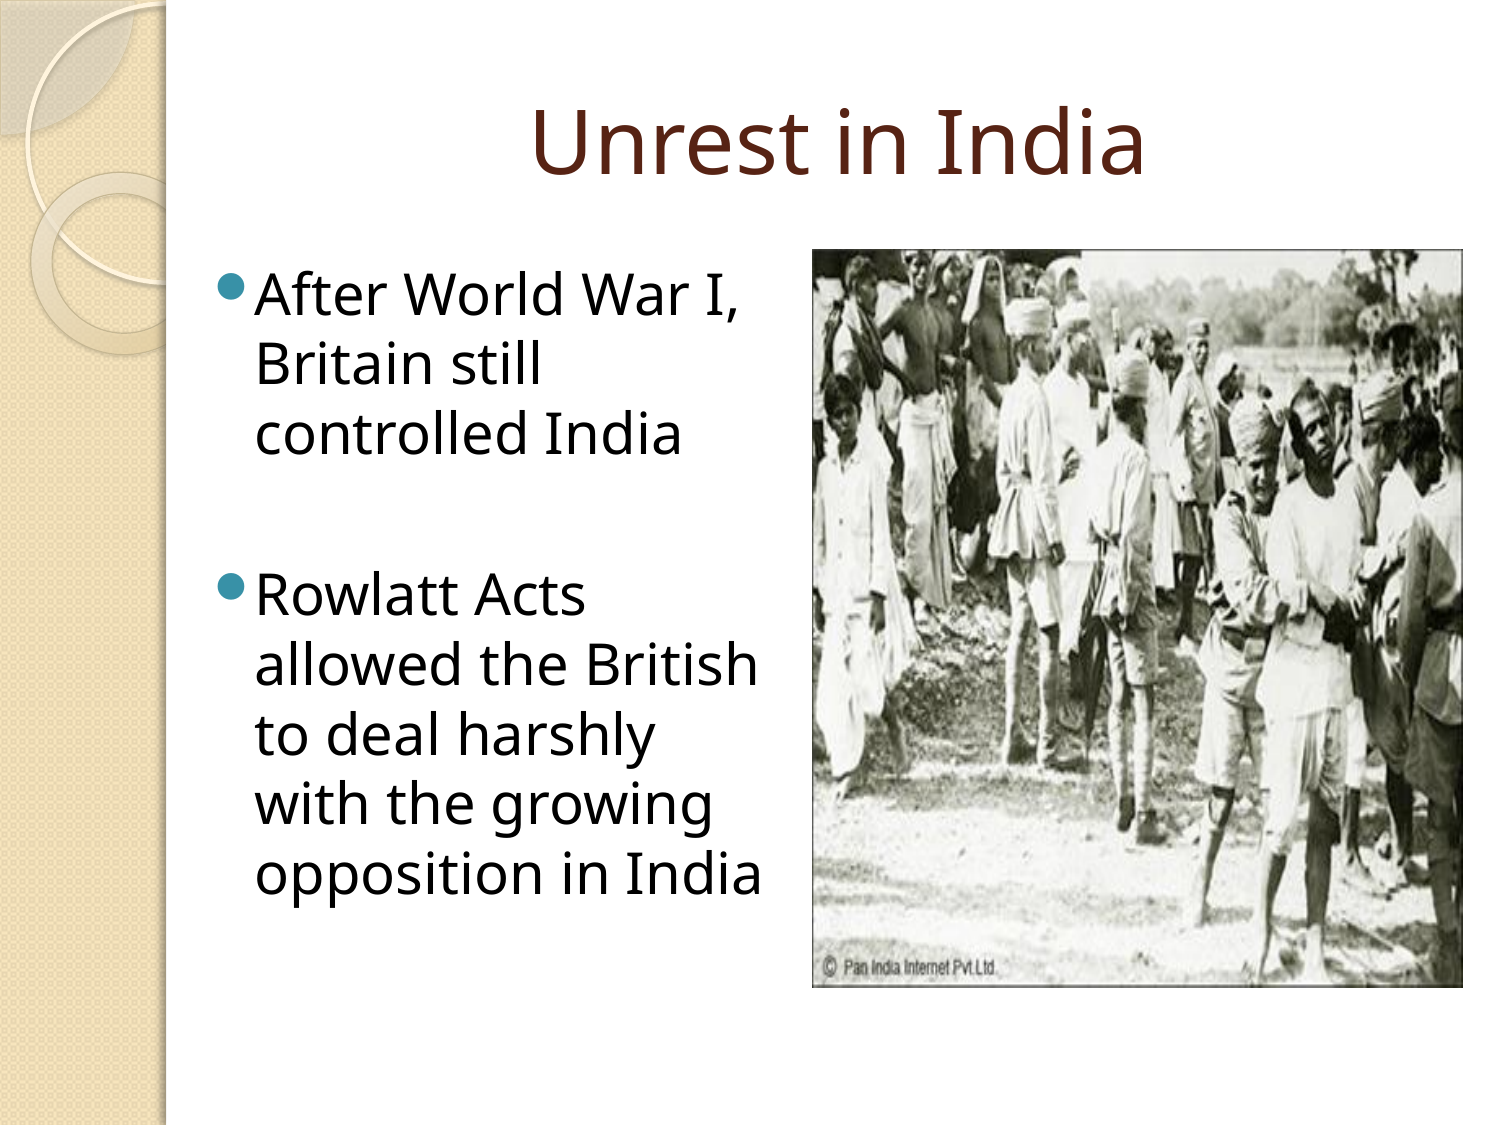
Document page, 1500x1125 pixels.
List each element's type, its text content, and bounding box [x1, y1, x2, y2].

list After World War I, Britain still controlled India Rowlatt Acts allowed the British to deal harshly with the growing opposition in India [187, 249, 788, 1015]
title Unrest in India [235, 45, 1466, 233]
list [812, 249, 1463, 988]
